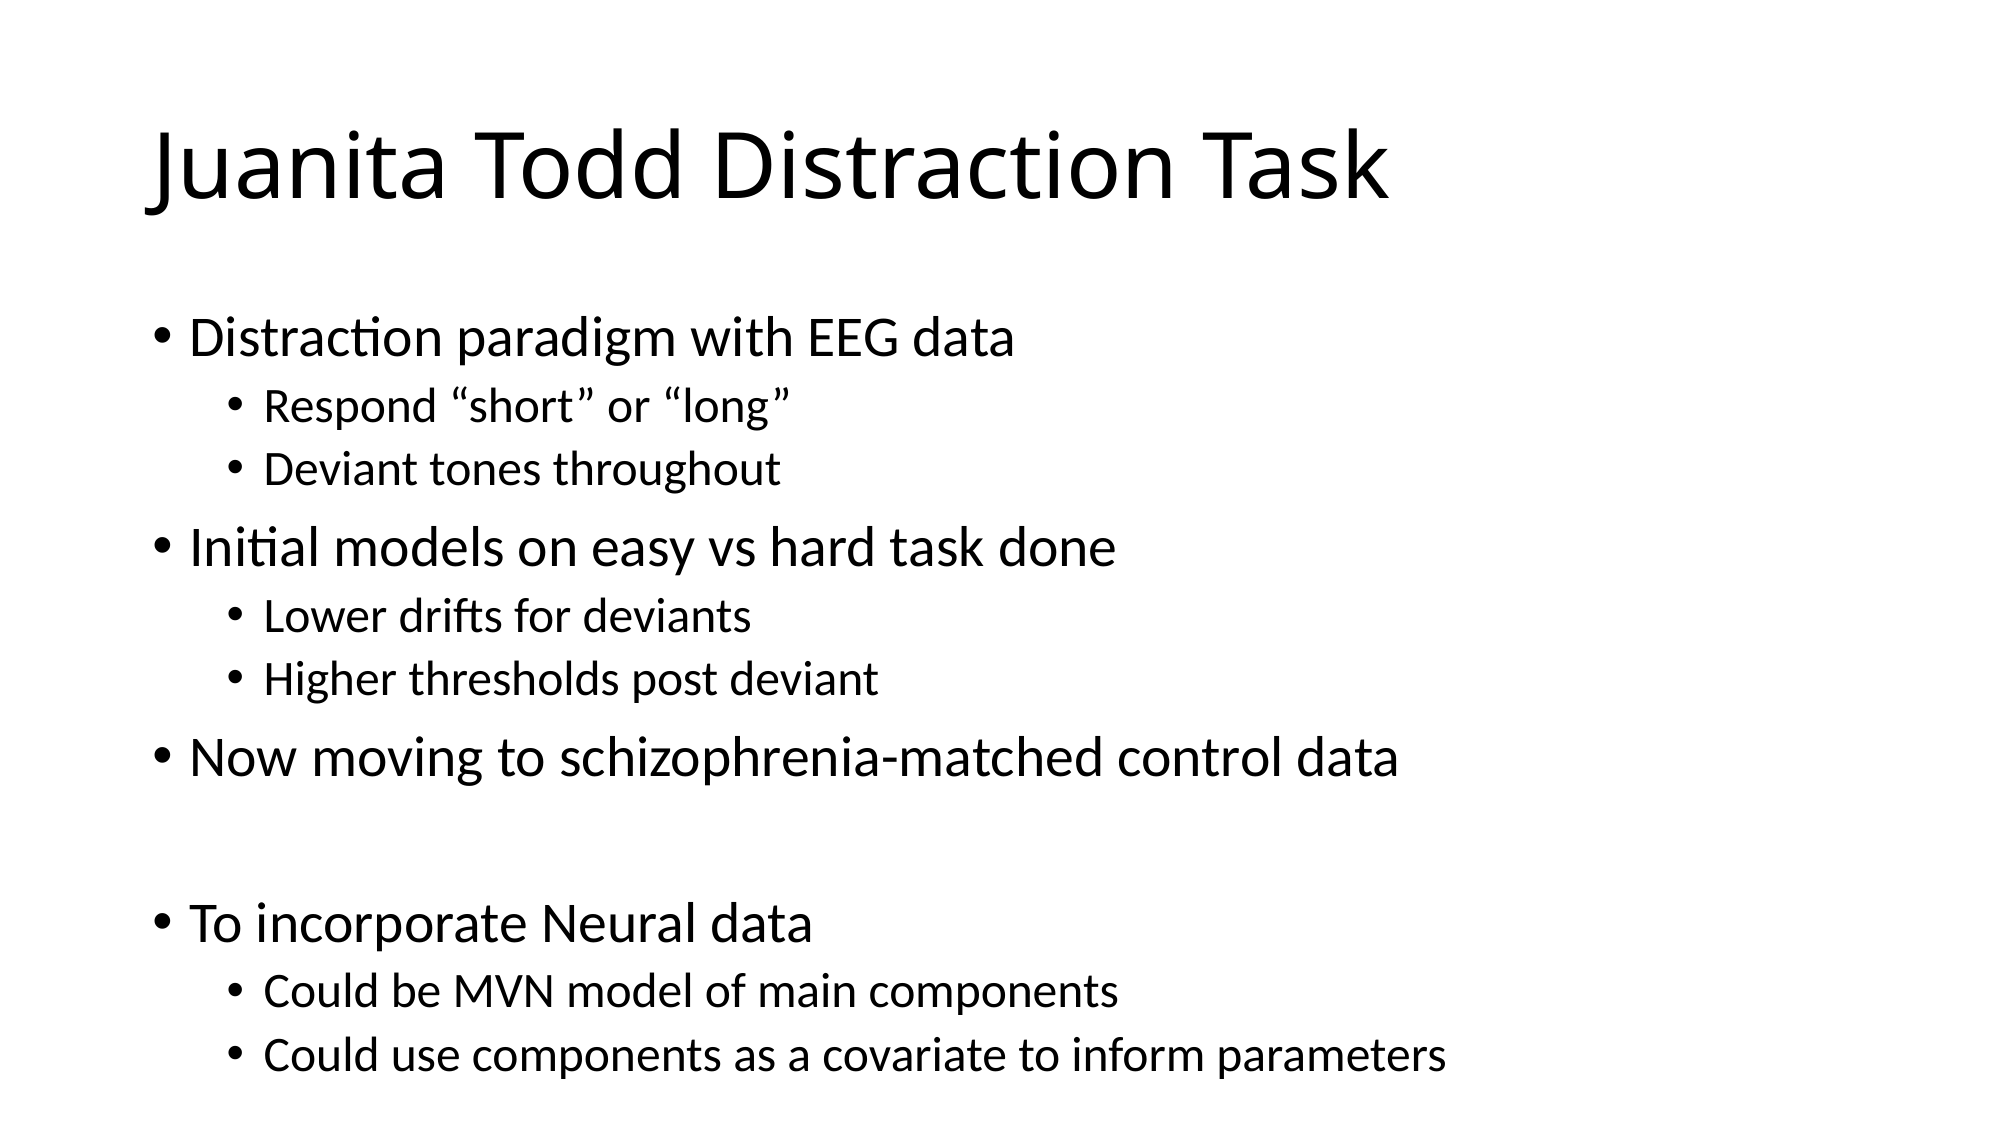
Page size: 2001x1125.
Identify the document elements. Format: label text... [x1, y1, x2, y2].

title Juanita Todd Distraction Task [137, 59, 1863, 278]
list Distraction paradigm with EEG data Respond “short” or “long” Deviant tones throughout Initial models on easy vs hard task done Lower drifts for deviants Higher thresholds post deviant Now moving to schizophrenia-matched control data To incorporate Neural data Could be MVN model of main components Could use components as a covariate to inform parameters [137, 299, 1863, 1095]
